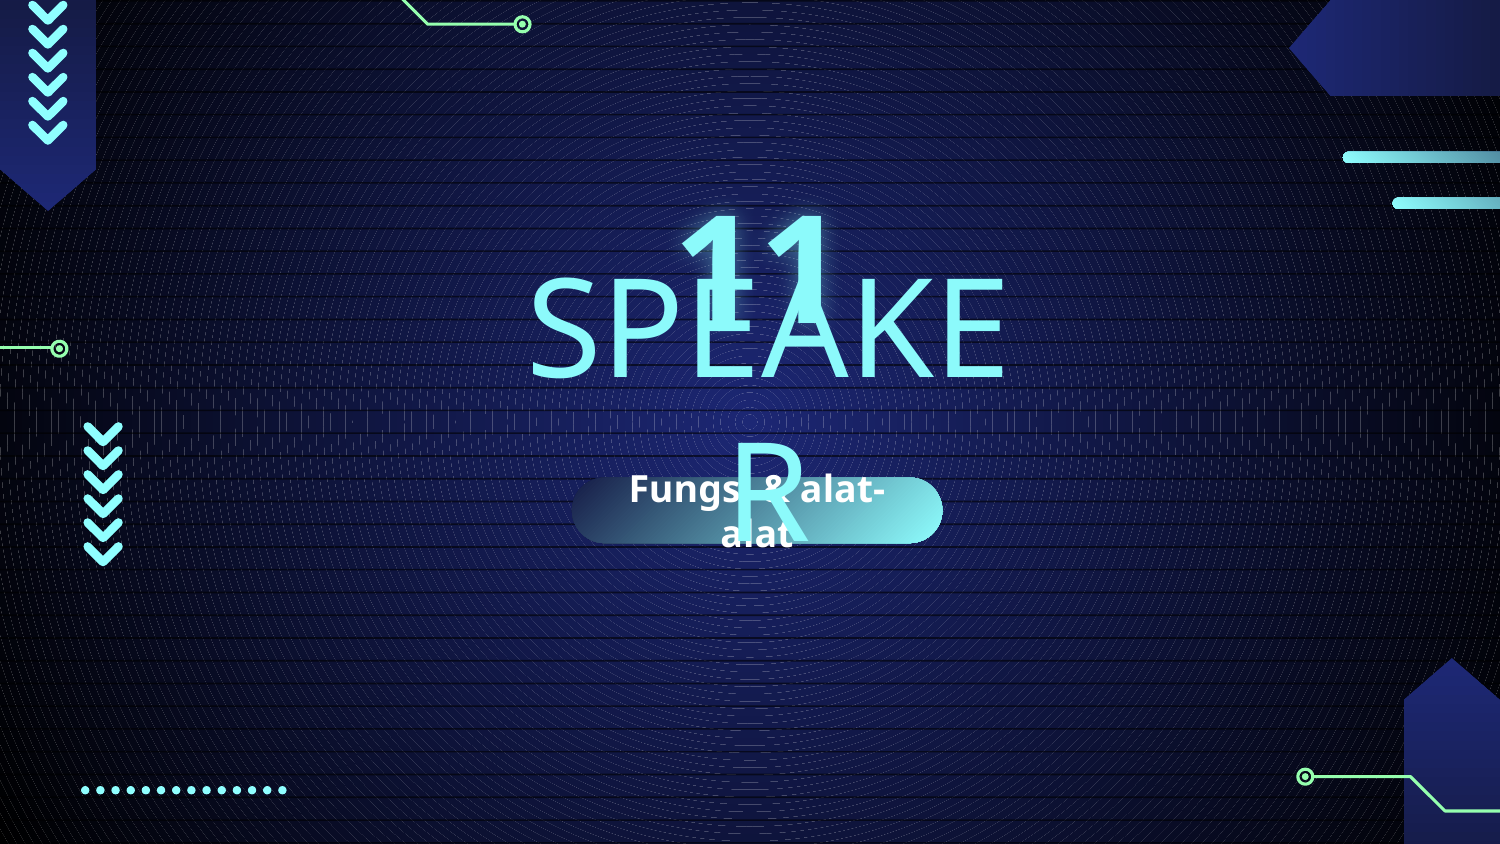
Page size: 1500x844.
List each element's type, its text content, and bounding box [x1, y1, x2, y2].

text_box [788, 442, 943, 470]
title 11 [126, 216, 1393, 311]
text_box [30, 474, 176, 515]
text_box [1190, 403, 1372, 470]
text_box [830, 625, 1063, 720]
text_box [788, 304, 943, 367]
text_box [1342, 151, 1500, 209]
text_box Fungsi & alat-alat [571, 477, 943, 544]
text_box SPEAKER [470, 367, 1067, 442]
